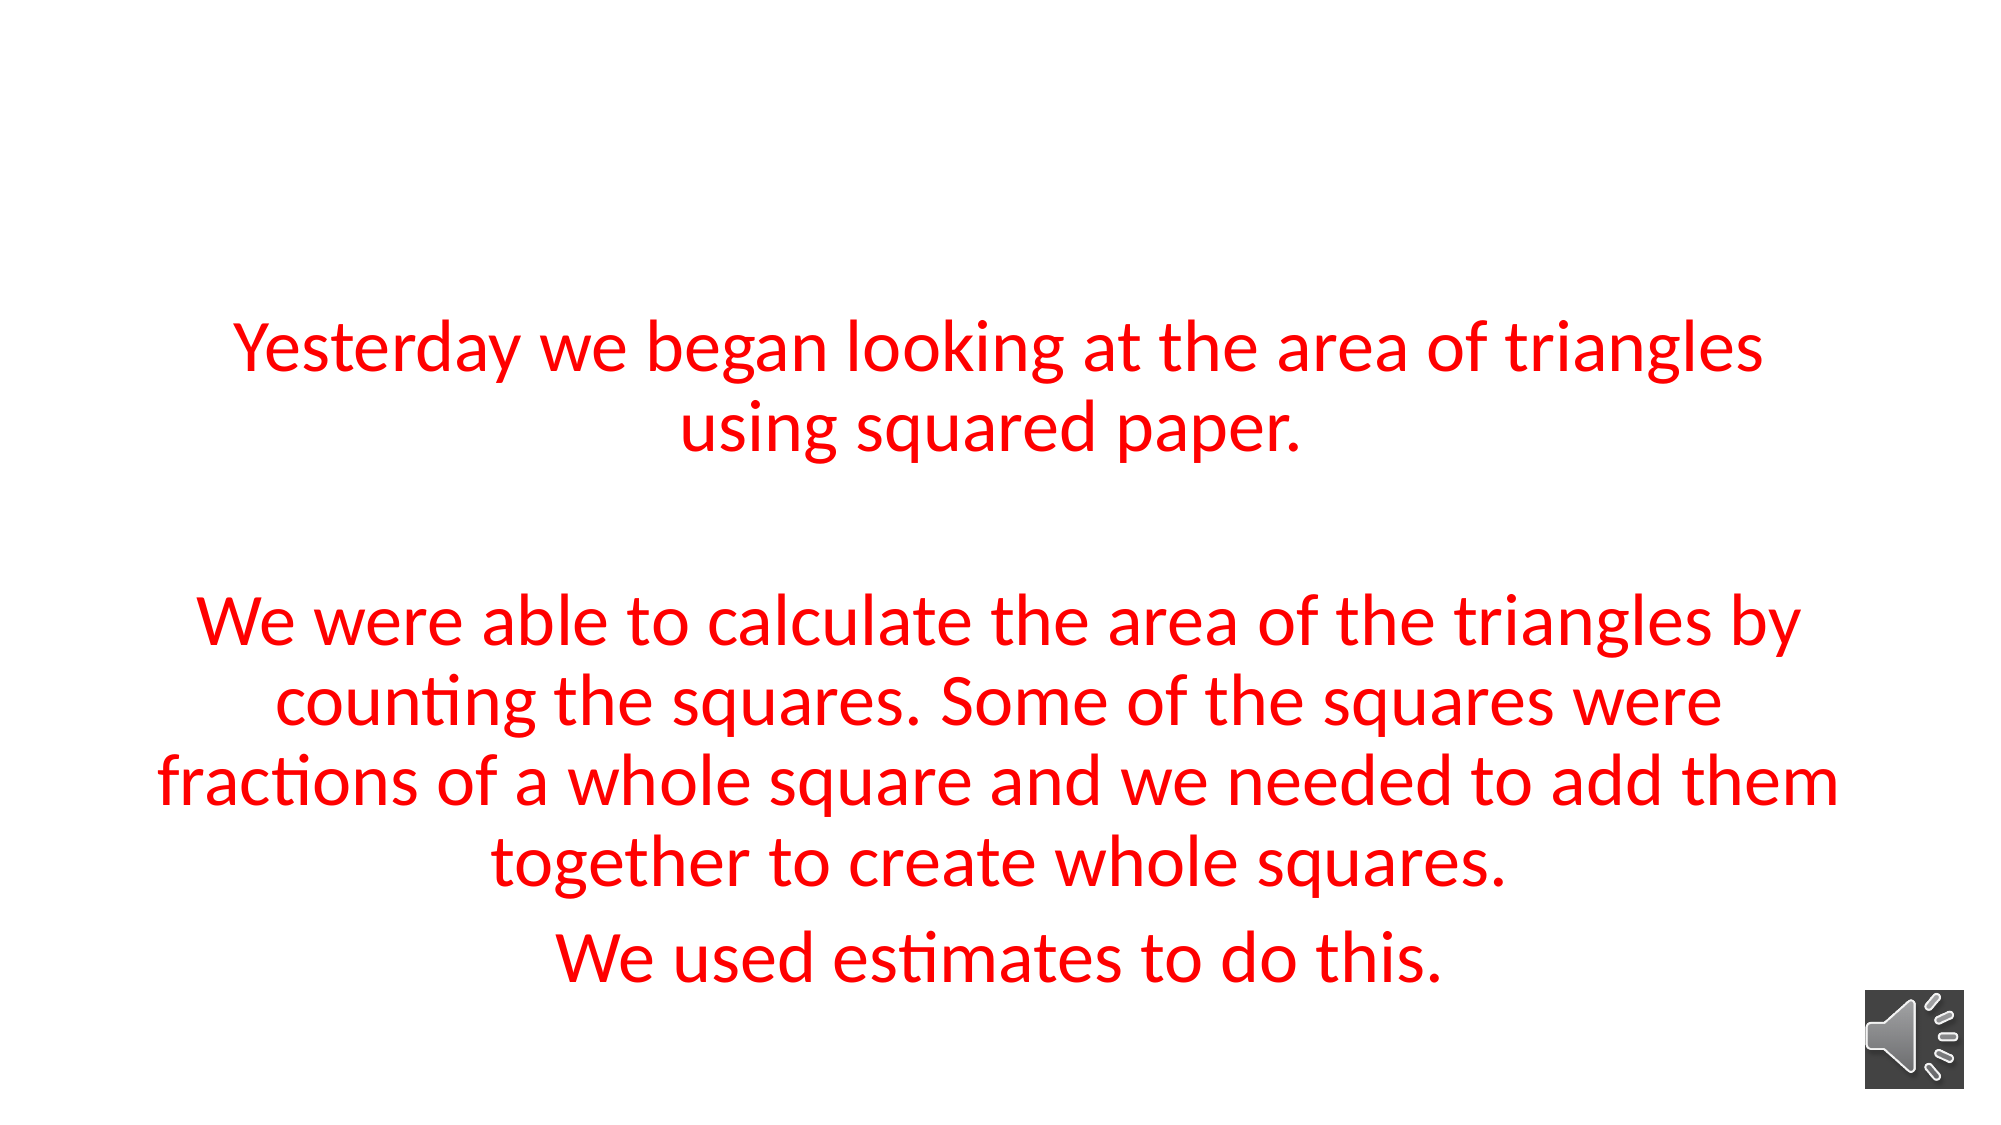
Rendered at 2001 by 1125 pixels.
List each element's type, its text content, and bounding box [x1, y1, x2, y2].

picture [1864, 989, 1965, 1090]
list Yesterday we began looking at the area of triangles using squared paper. We were able to calculate the area of the triangles by counting the squares. Some of the squares were fractions of a whole square and we needed to add them together to create whole squares. We used estimates to do this. [137, 299, 1863, 1014]
